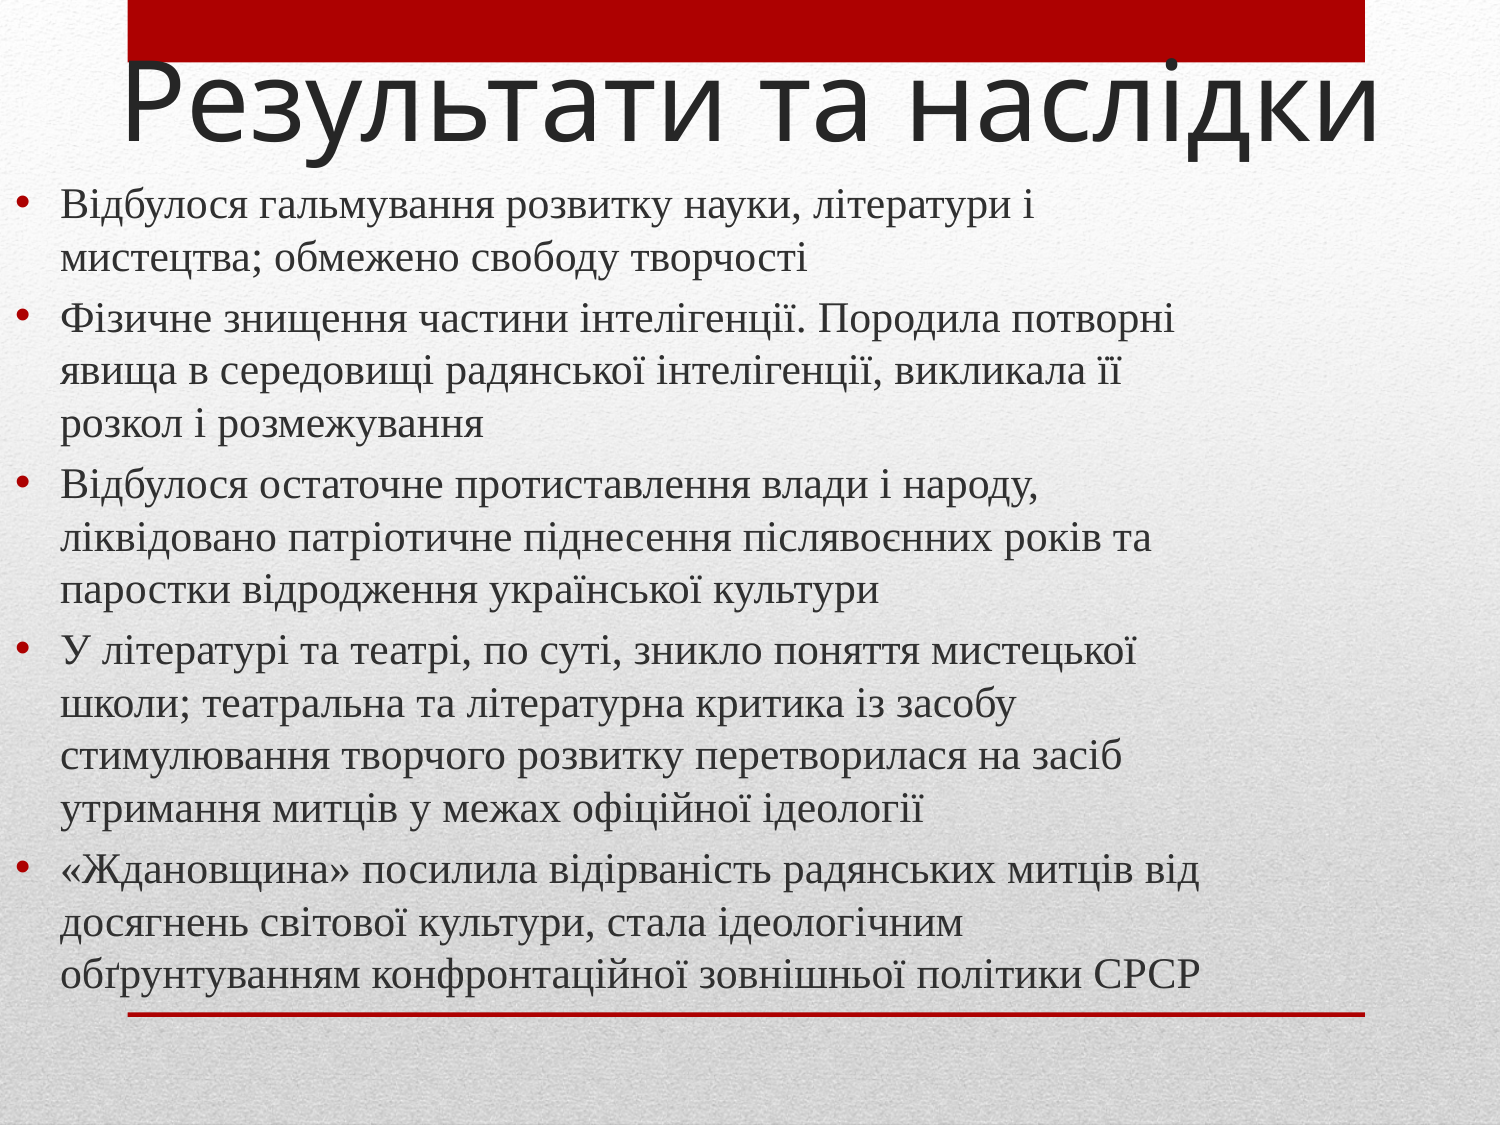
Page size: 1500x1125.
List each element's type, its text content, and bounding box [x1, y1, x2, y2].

list Відбулося гальмування розвитку науки, літератури і мистецтва; обмежено свободу творчості Фізичне знищення частини інтелігенції. Породила потворні явища в середовищі радянської інтелігенції, викликала її розкол і розмежування Відбулося остаточне протиставлення влади і народу, ліквідовано патріотичне піднесення післявоєнних років та паростки відродження української культури У літературі та театрі, по суті, зникло поняття мистецької школи; театральна та літературна критика із засобу стимулювання творчого розвитку перетворилася на засіб утримання митців у межах офіційної ідеології «Ждановщина» посилила відірваність радянських митців від досягнень світової культури, стала ідеологічним обґрунтуванням конфронтаційної зовнішньої політики СРСР [0, 137, 1223, 1035]
title Результати та наслідки [76, 8, 1427, 172]
